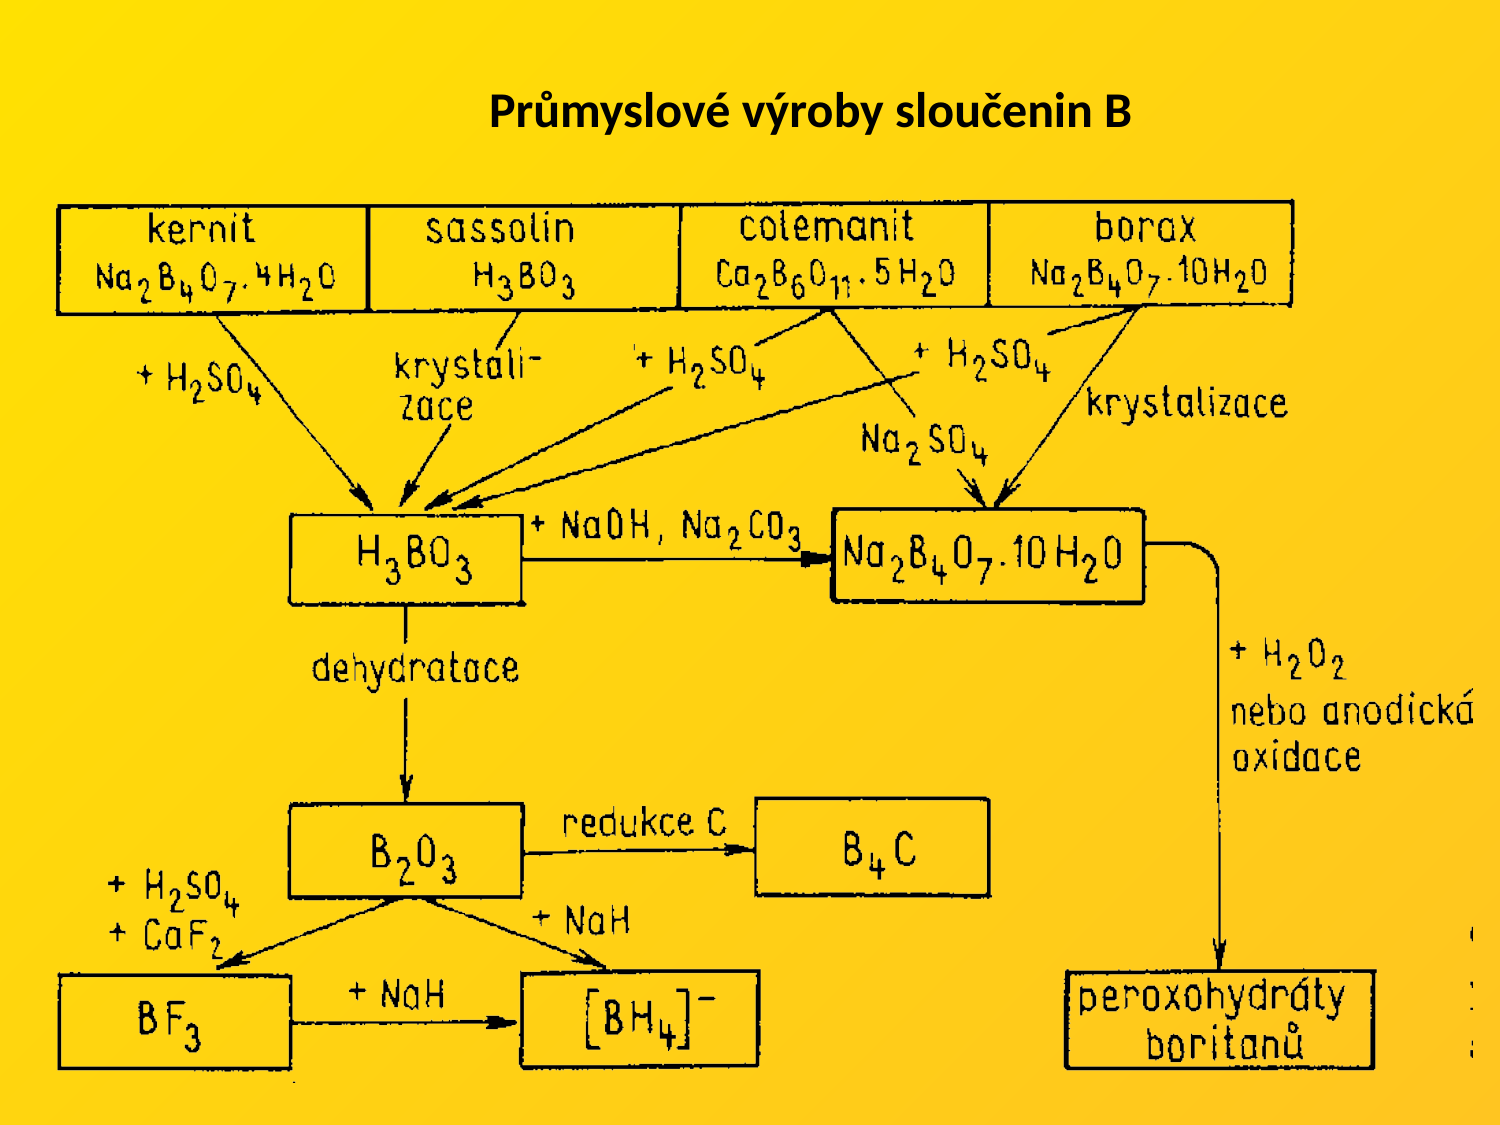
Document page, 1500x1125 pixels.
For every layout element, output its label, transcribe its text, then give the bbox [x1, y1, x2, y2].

picture [40, 189, 1473, 1083]
text_box Průmyslové výroby sloučenin B [474, 70, 1237, 145]
